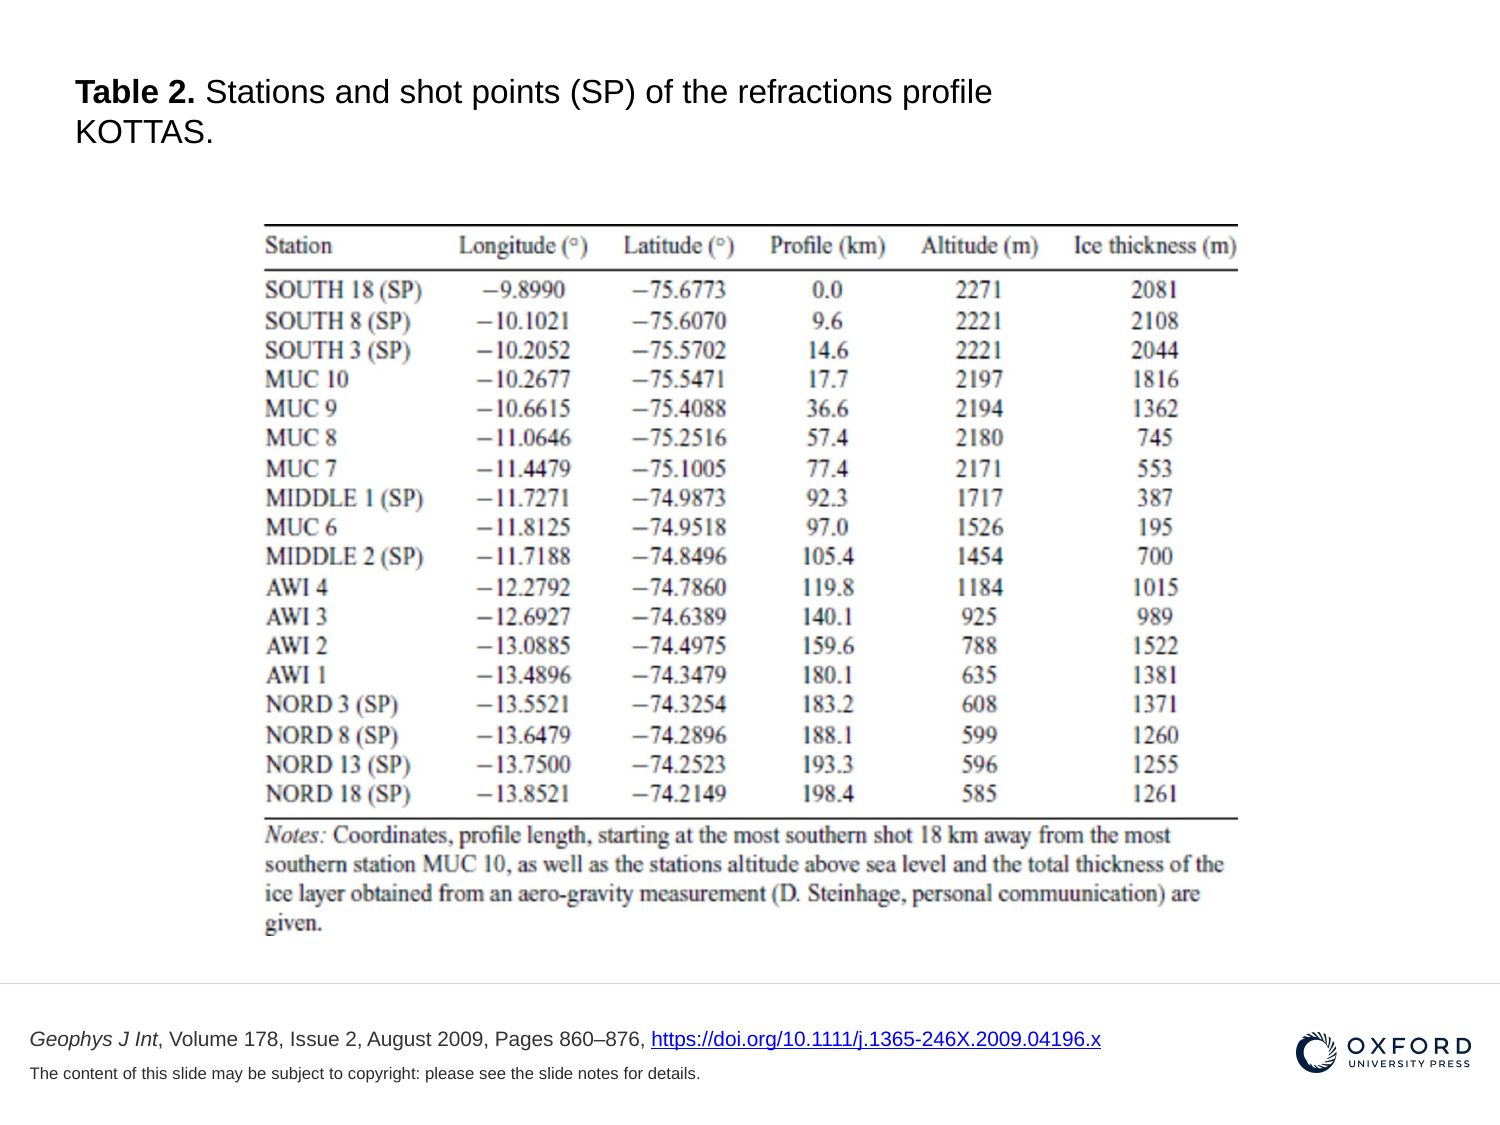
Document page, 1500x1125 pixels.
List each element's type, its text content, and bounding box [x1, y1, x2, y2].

picture [1296, 1032, 1471, 1073]
picture [262, 224, 1238, 936]
footer Geophys J Int, Volume 178, Issue 2, August 2009, Pages 860–876, https://doi.org/10.1111/j.1365-246X.2009.04196.x The content of this slide may be subject to copyright: please see the slide notes for details. [0, 983, 1260, 1125]
title Table 2. Stations and shot points (SP) of the refractions profile KOTTAS. [75, 69, 1078, 171]
